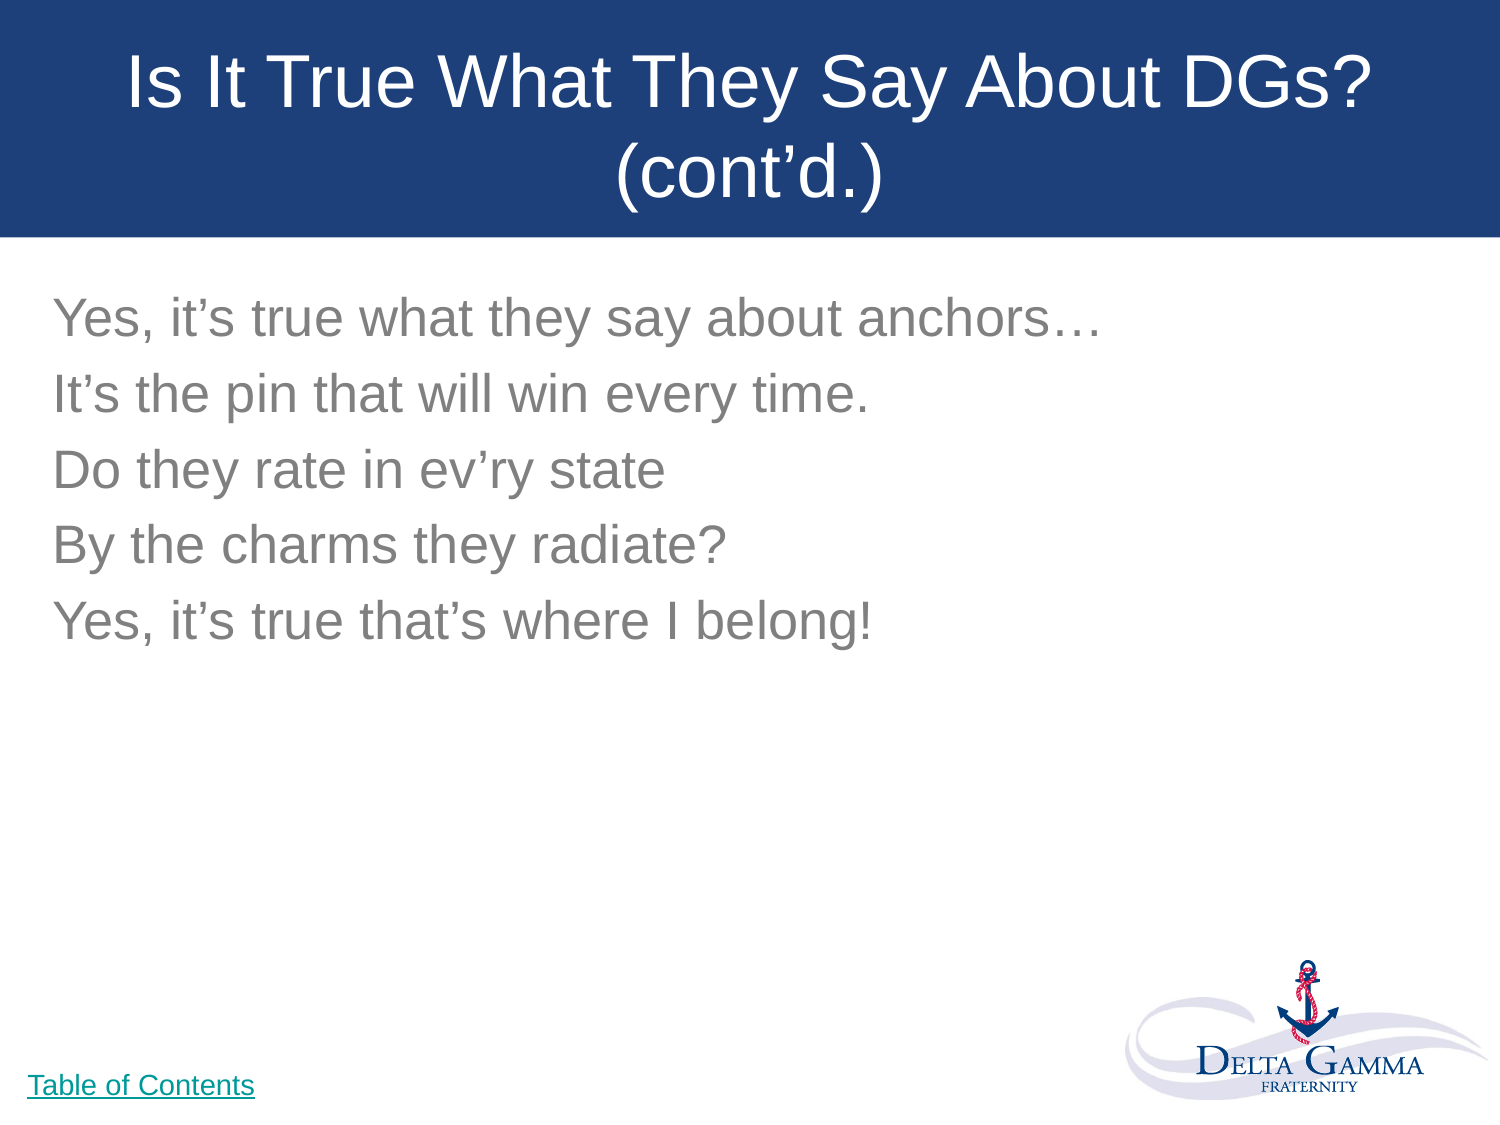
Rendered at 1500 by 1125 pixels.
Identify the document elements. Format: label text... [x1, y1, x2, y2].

title Is It True What They Say About DGs? (cont’d.) [75, 24, 1425, 213]
picture [1125, 988, 1488, 1100]
list Yes, it’s true what they say about anchors… It’s the pin that will win every time. Do they rate in ev’ry state By the charms they radiate? Yes, it’s true that’s where I belong! [37, 275, 1463, 988]
text_box Table of Contents [12, 1059, 425, 1109]
